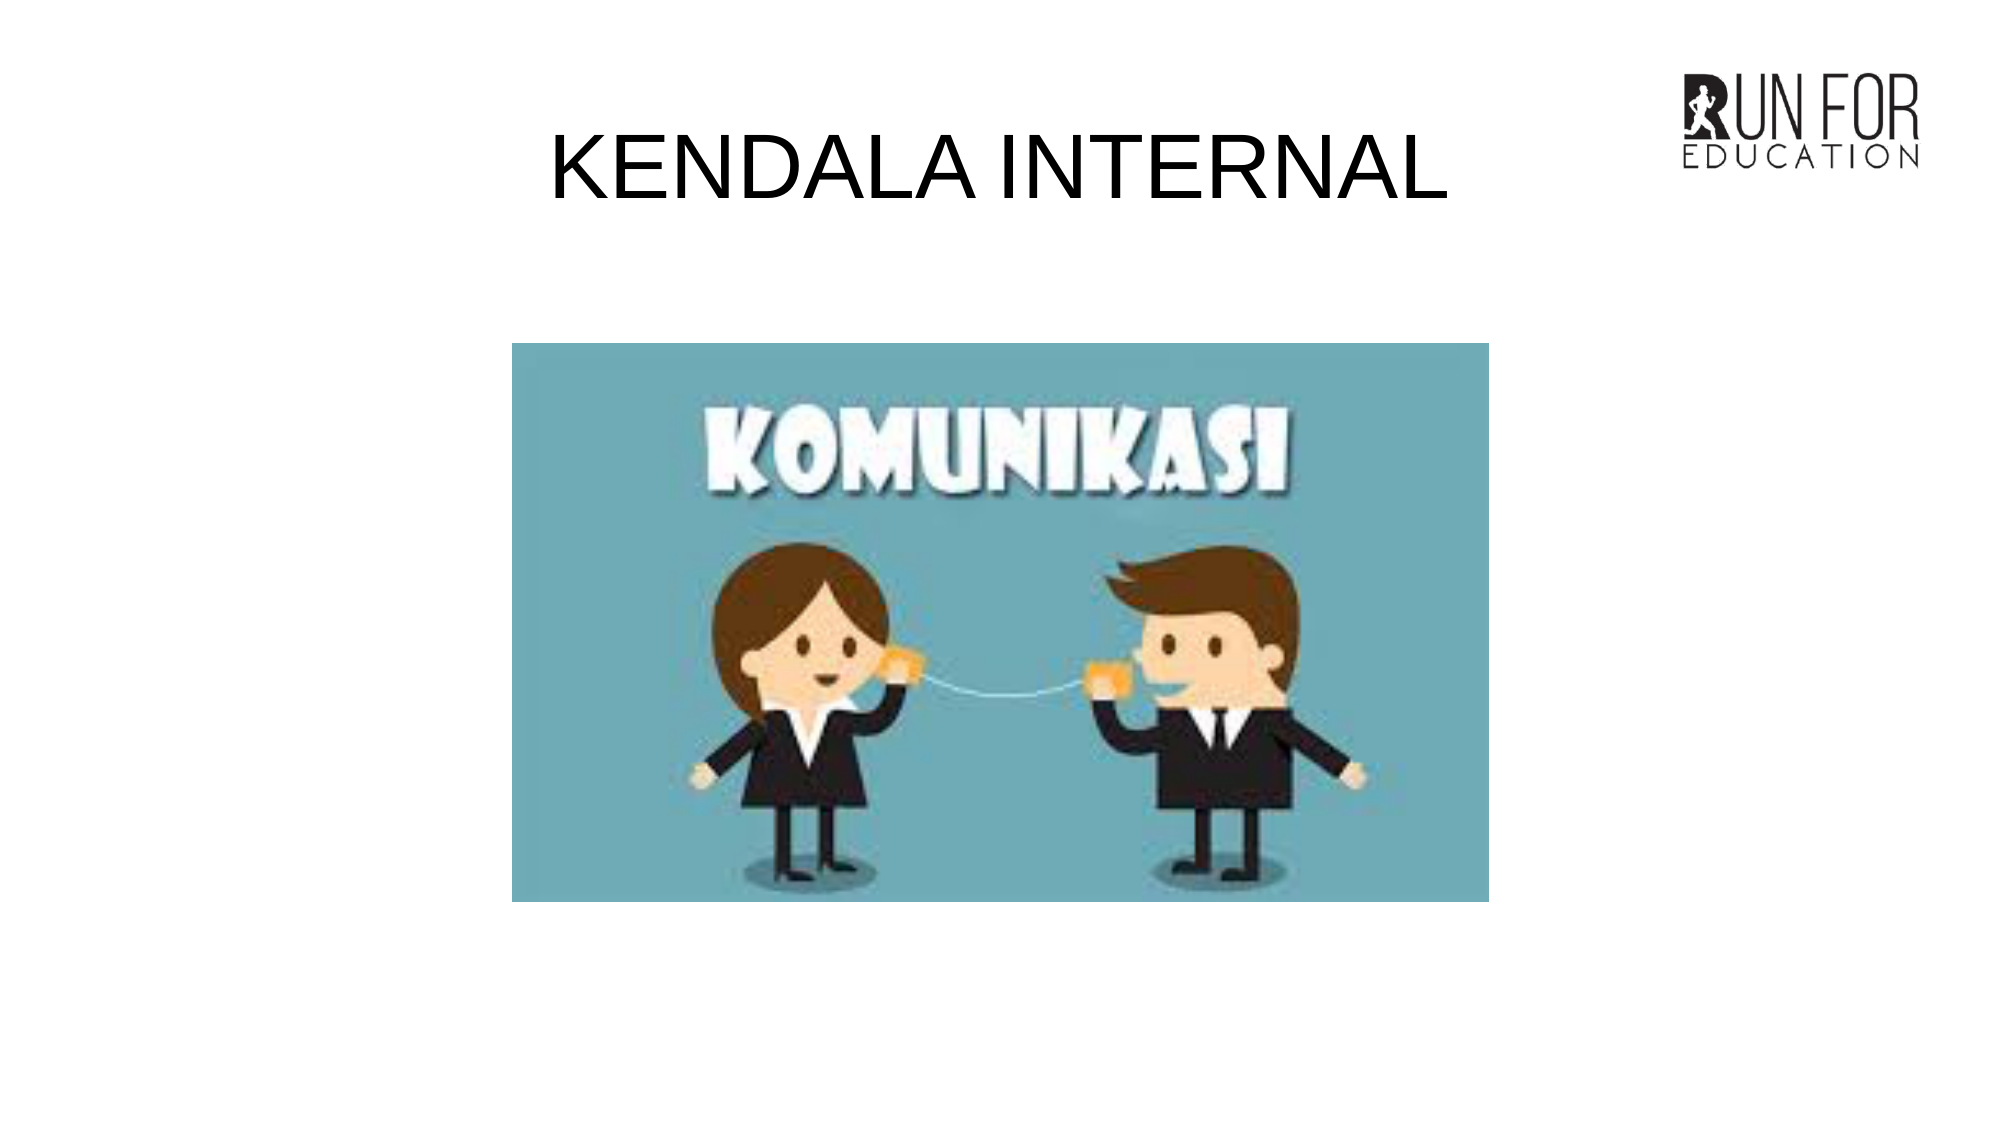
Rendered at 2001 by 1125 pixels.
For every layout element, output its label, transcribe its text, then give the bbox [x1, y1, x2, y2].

picture [1681, 59, 1922, 177]
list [512, 343, 1489, 902]
title KENDALA INTERNAL [137, 59, 1863, 278]
